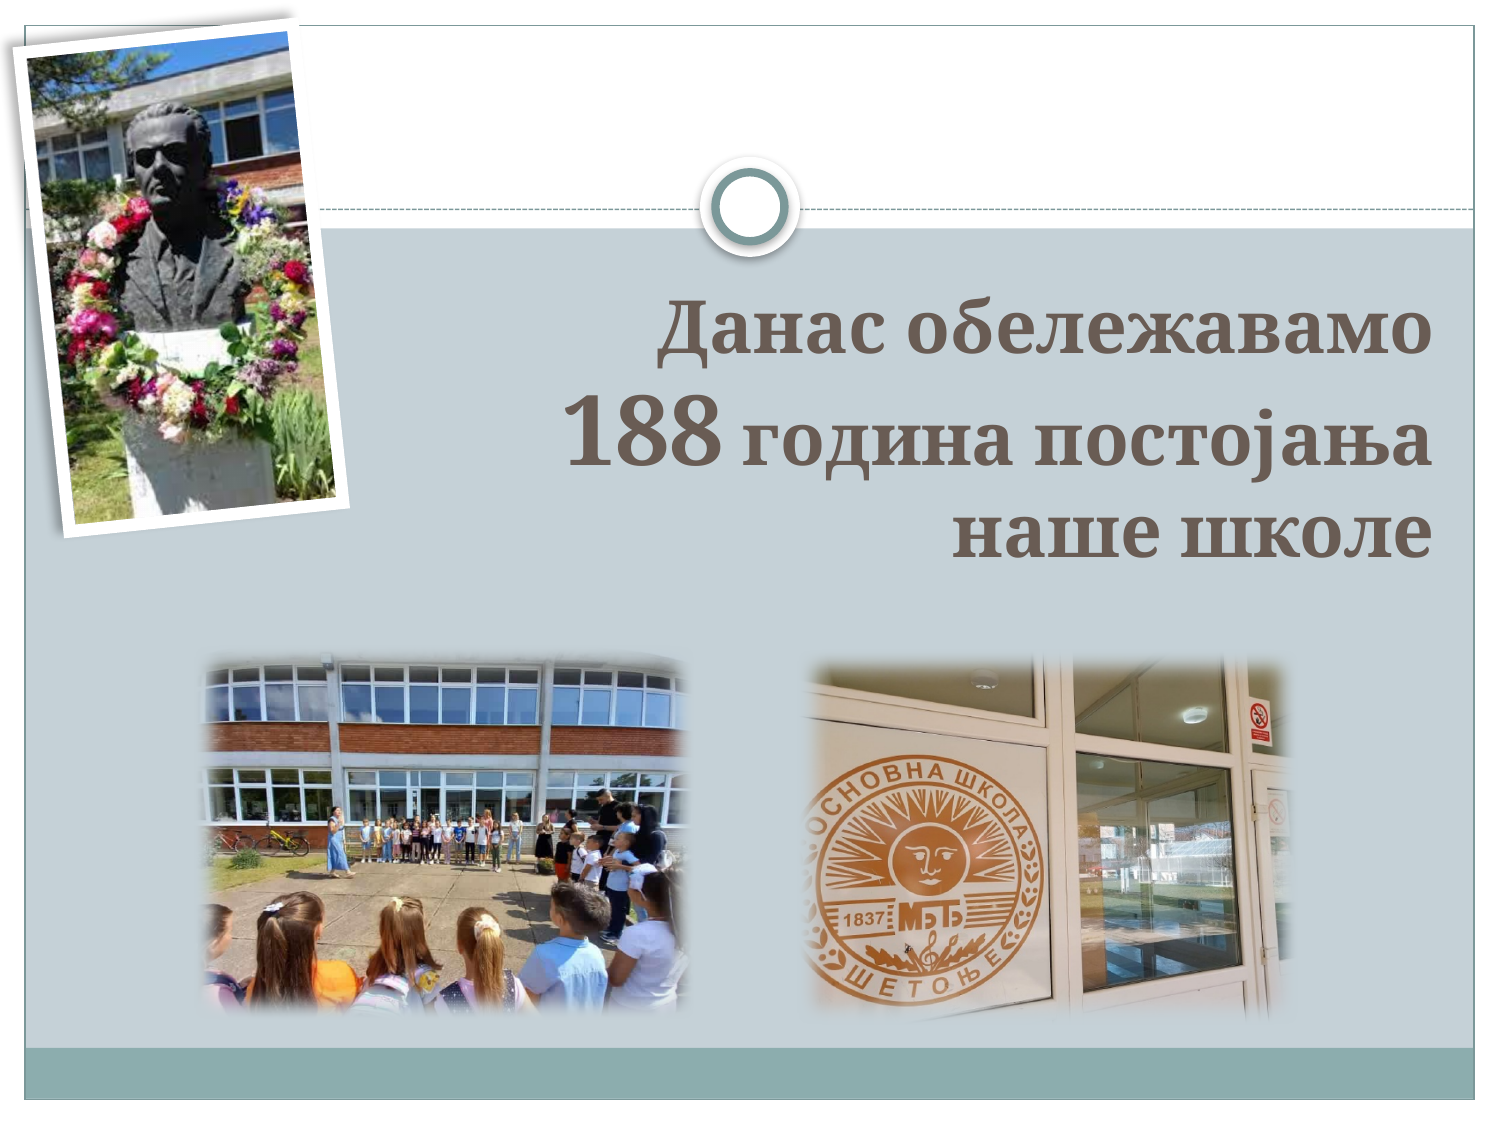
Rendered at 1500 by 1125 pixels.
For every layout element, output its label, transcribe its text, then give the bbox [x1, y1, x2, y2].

text_box Данас обележавамо 188 година постојања наше школе [537, 267, 1450, 580]
picture [796, 649, 1298, 1025]
picture [27, 32, 336, 524]
picture [194, 644, 696, 1021]
